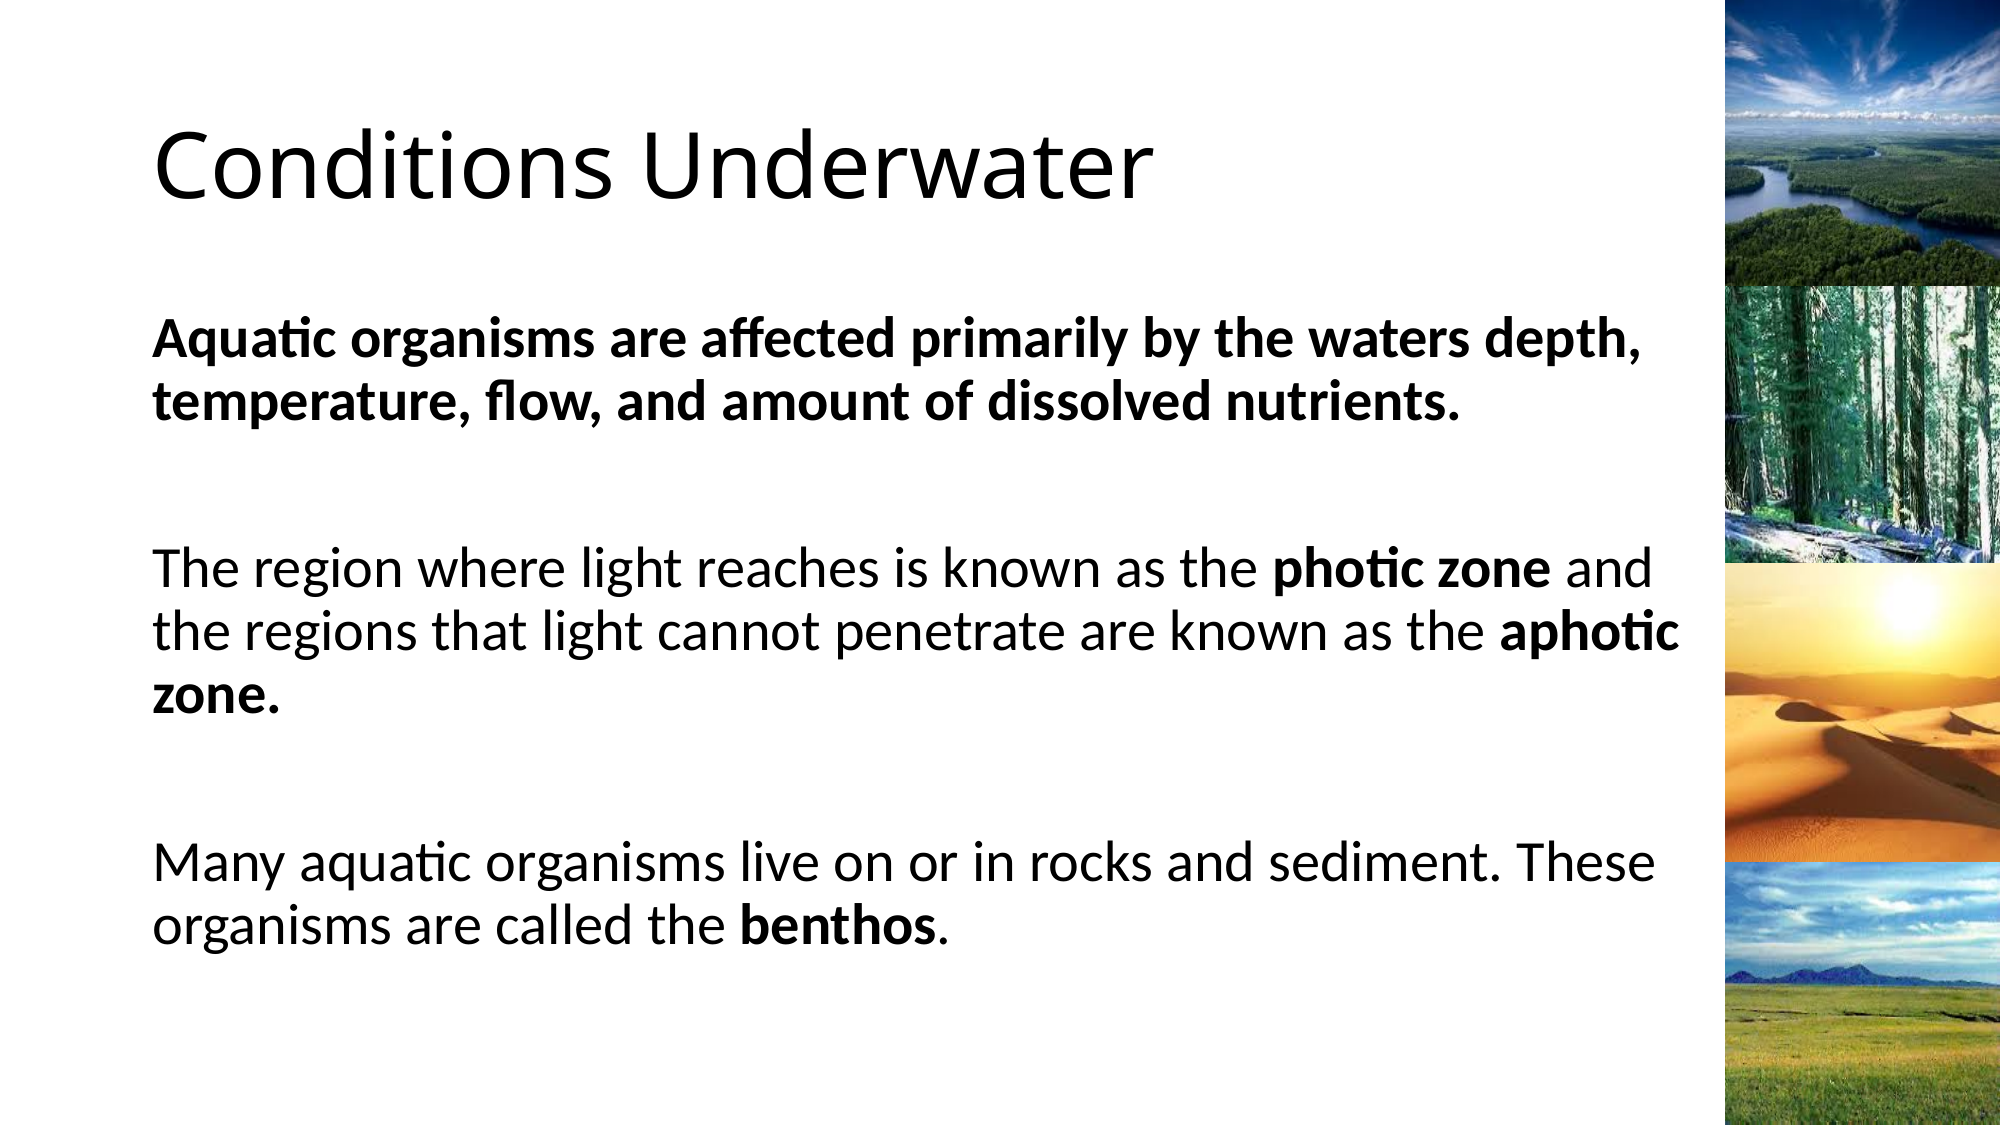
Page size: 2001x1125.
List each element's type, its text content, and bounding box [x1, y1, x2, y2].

title Conditions Underwater [137, 59, 1702, 278]
picture [1725, 0, 2000, 1125]
list Aquatic organisms are affected primarily by the waters depth, temperature, flow, and amount of dissolved nutrients. The region where light reaches is known as the photic zone and the regions that light cannot penetrate are known as the aphotic zone. Many aquatic organisms live on or in rocks and sediment. These organisms are called the benthos. [137, 299, 1702, 1014]
